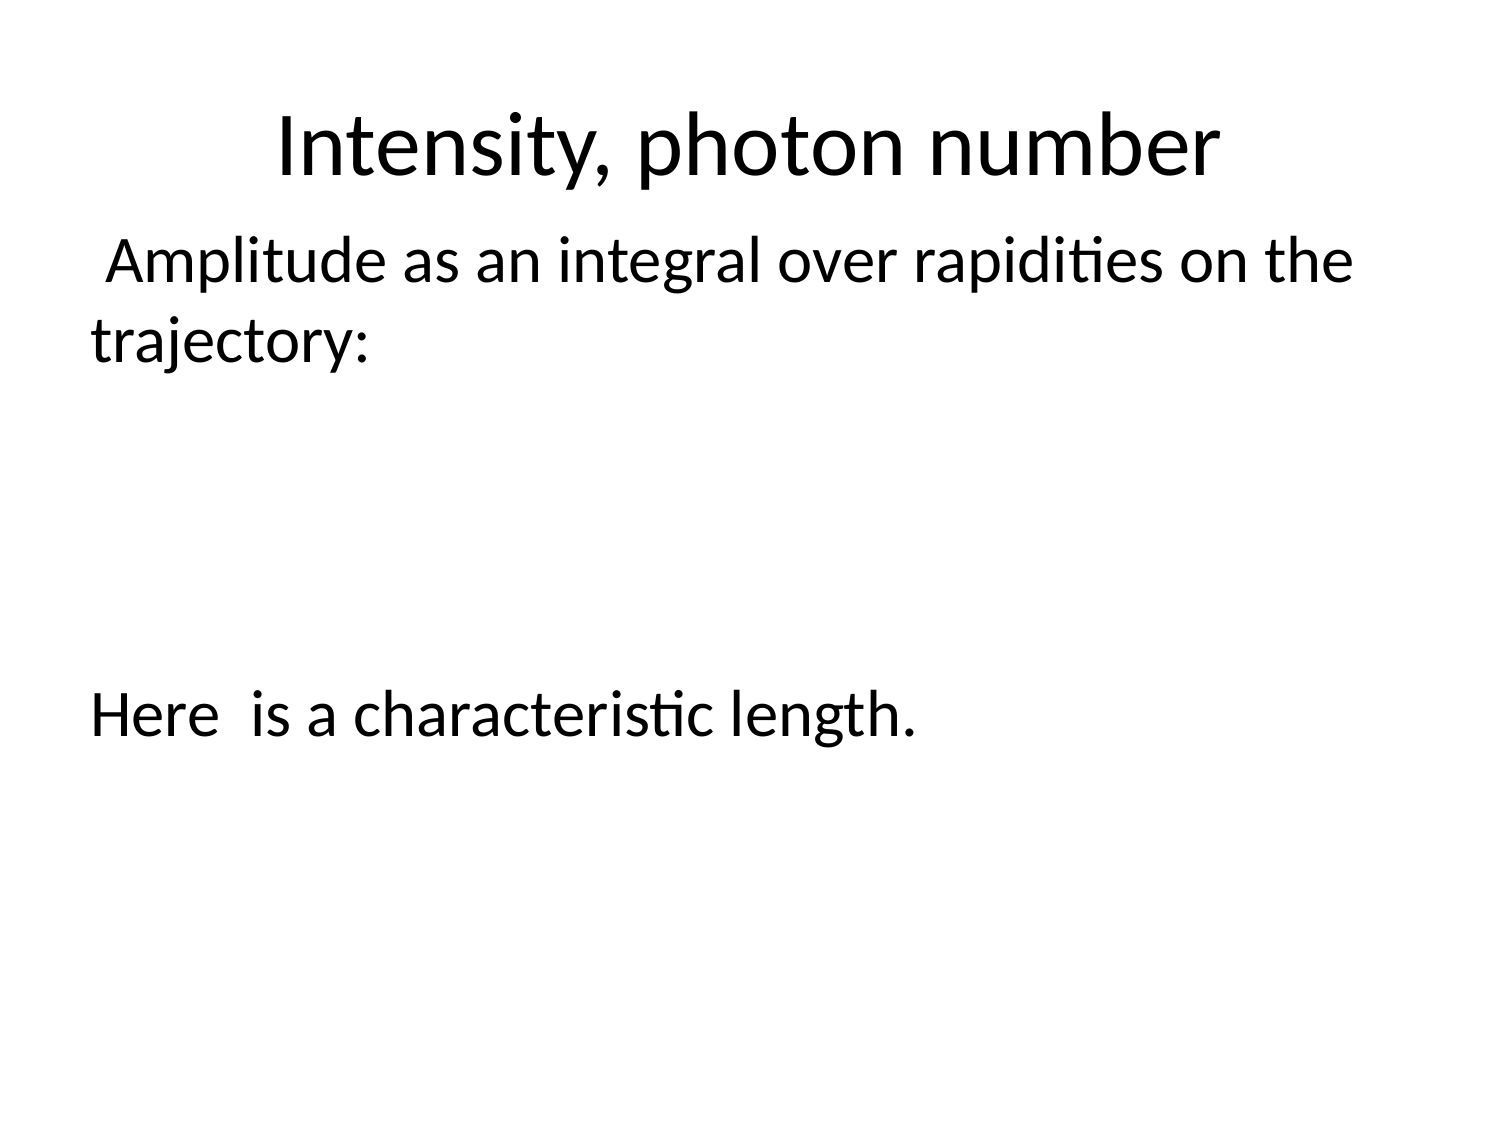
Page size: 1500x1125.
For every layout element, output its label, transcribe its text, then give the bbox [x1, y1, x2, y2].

title Intensity, photon number [75, 45, 1425, 233]
